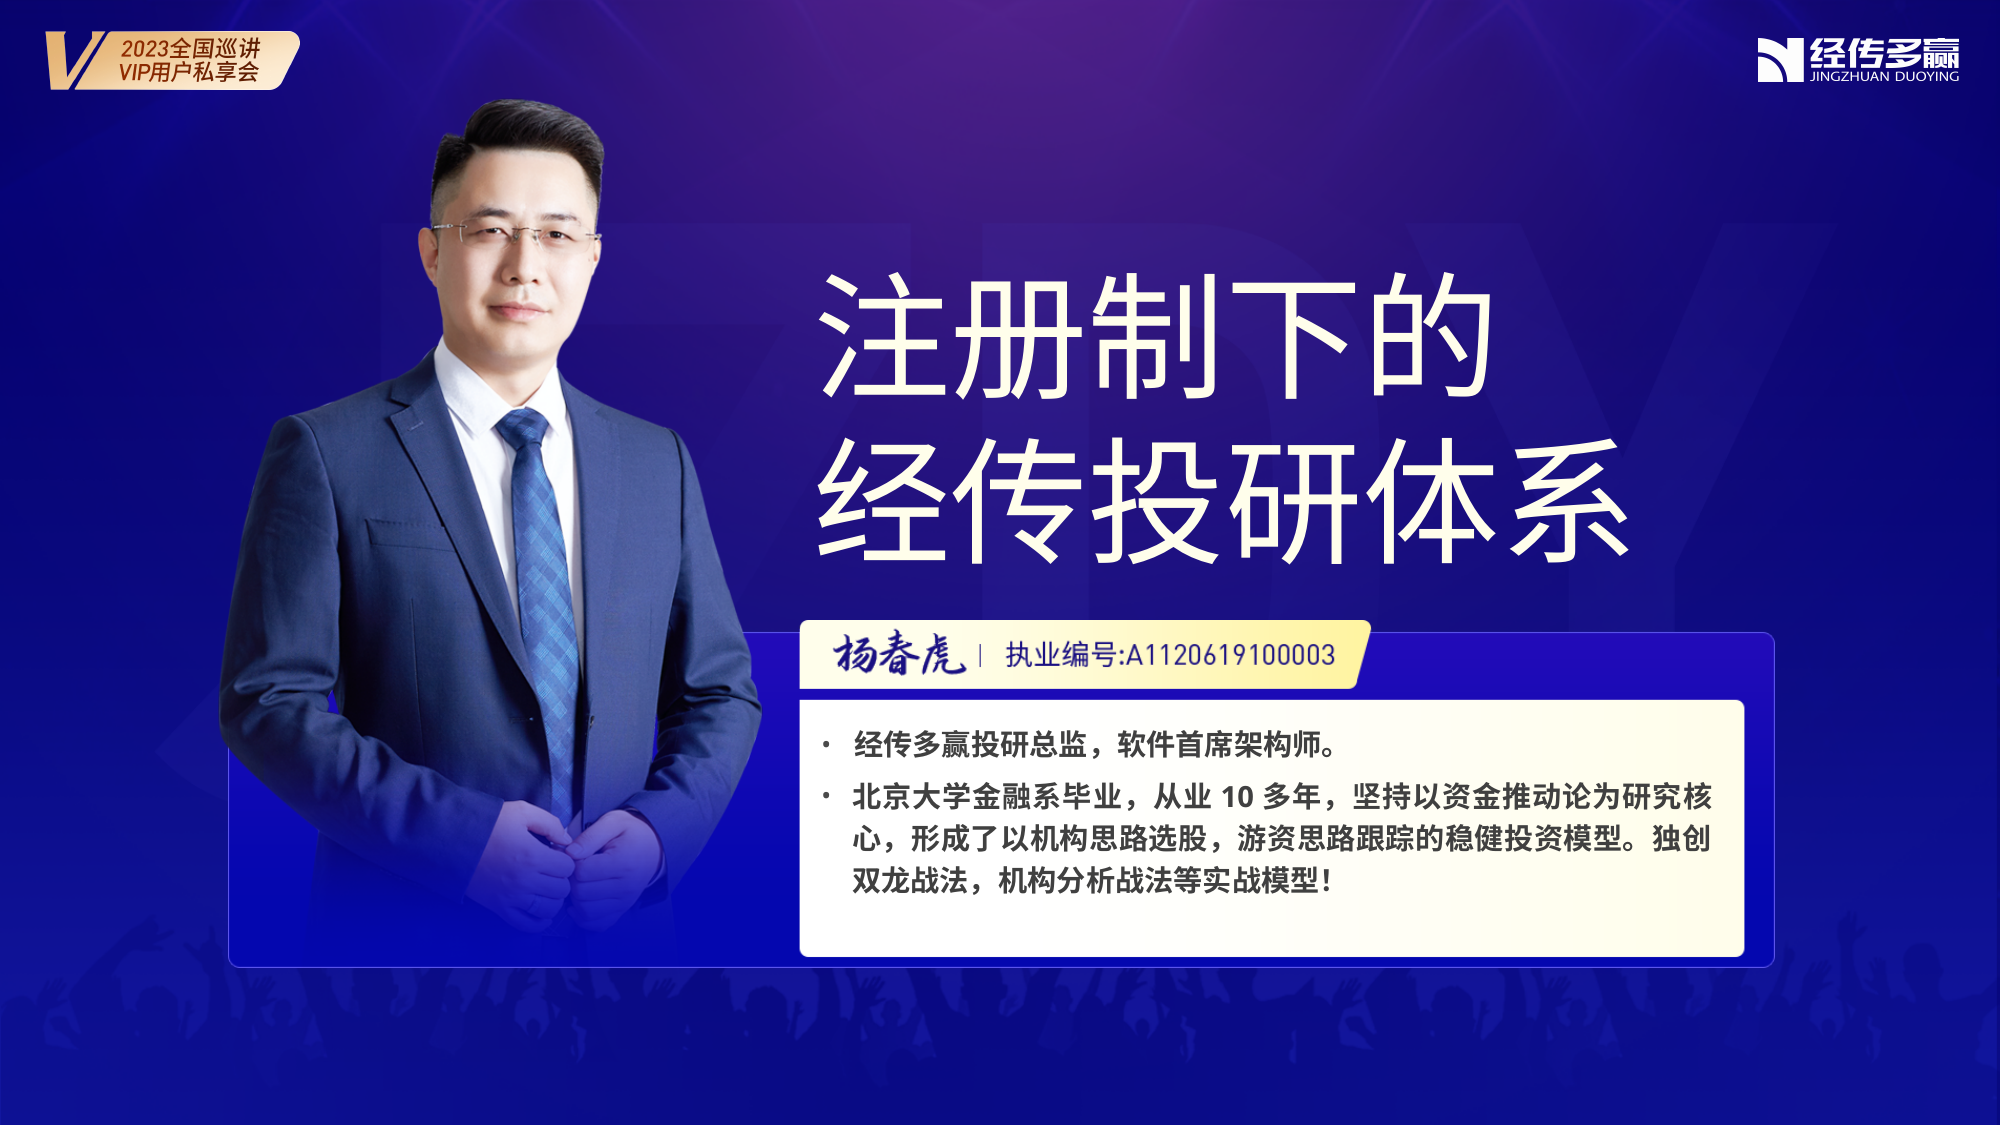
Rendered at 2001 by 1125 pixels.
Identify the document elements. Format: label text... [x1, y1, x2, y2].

picture [0, 0, 2000, 1125]
text_box 注册制下的 经传投研体系 [798, 215, 1797, 617]
